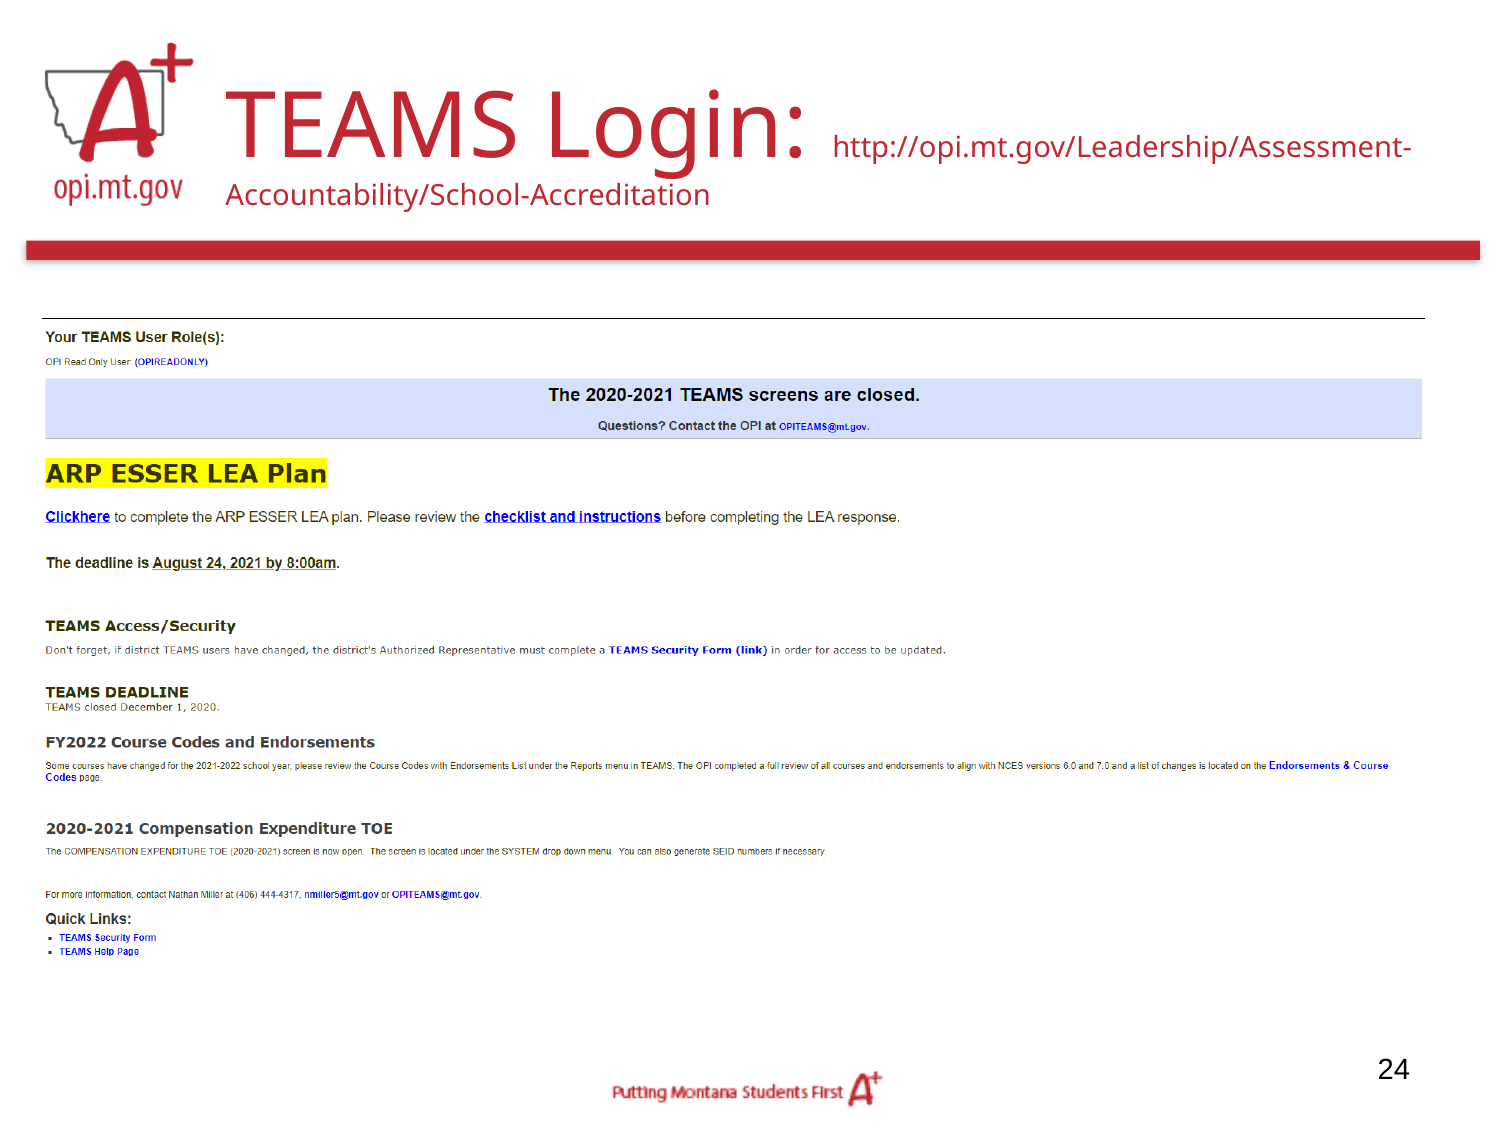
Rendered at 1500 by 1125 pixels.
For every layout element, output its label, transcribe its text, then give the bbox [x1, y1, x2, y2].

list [42, 318, 1426, 969]
picture [16, 32, 213, 230]
title TEAMS Login: http://opi.mt.gov/Leadership/Assessment-Accountability/School-Accreditation [210, 44, 1477, 233]
picture [608, 1061, 892, 1116]
slide_number 24 [1074, 1042, 1425, 1103]
